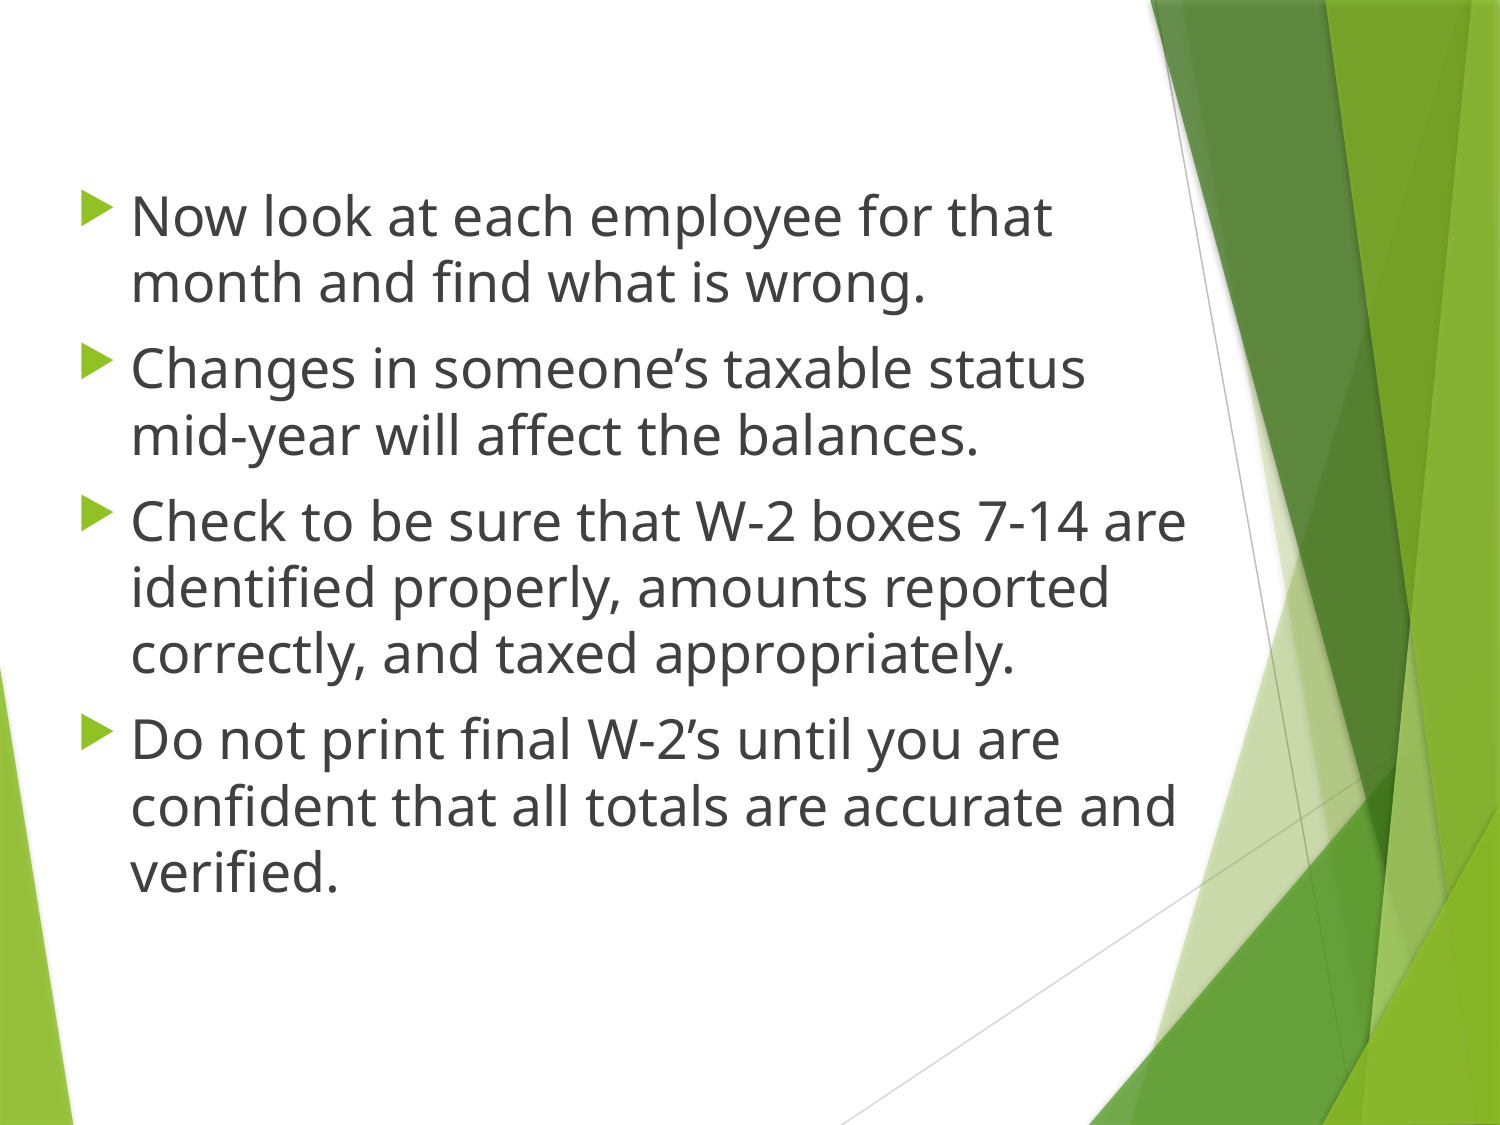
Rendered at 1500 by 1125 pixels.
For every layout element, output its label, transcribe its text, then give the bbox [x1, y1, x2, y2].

list Now look at each employee for that month and find what is wrong. Changes in someone’s taxable status mid-year will affect the balances. Check to be sure that W-2 boxes 7-14 are identified properly, amounts reported correctly, and taxed appropriately. Do not print final W-2’s until you are confident that all totals are accurate and verified. [62, 87, 1232, 925]
